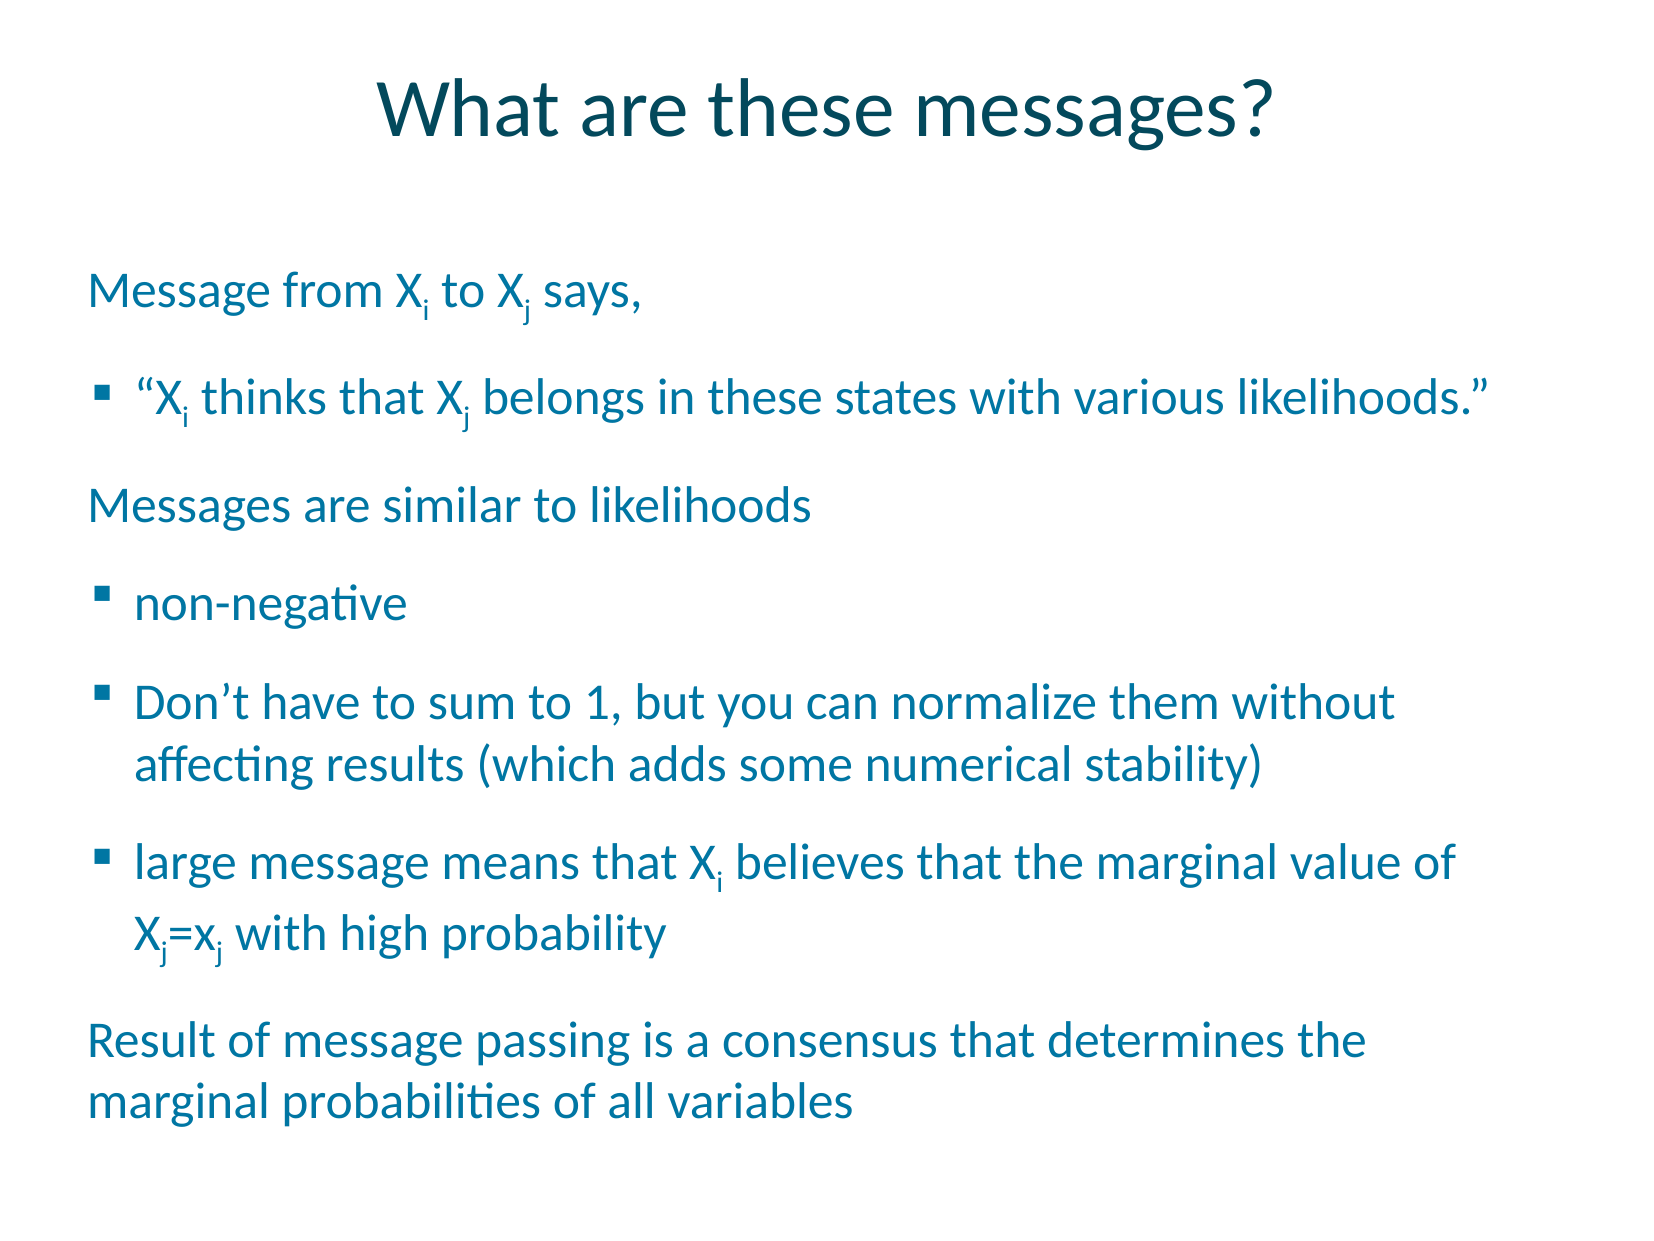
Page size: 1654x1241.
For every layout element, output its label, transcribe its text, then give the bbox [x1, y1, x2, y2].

list Message from Xi to Xj says, “Xi thinks that Xj belongs in these states with various likelihoods.” Messages are similar to likelihoods non-negative Don’t have to sum to 1, but you can normalize them without affecting results (which adds some numerical stability) large message means that Xi believes that the marginal value of Xj=xj with high probability Result of message passing is a consensus that determines the marginal probabilities of all variables [54, 247, 1572, 1158]
title What are these messages? [82, 27, 1572, 180]
